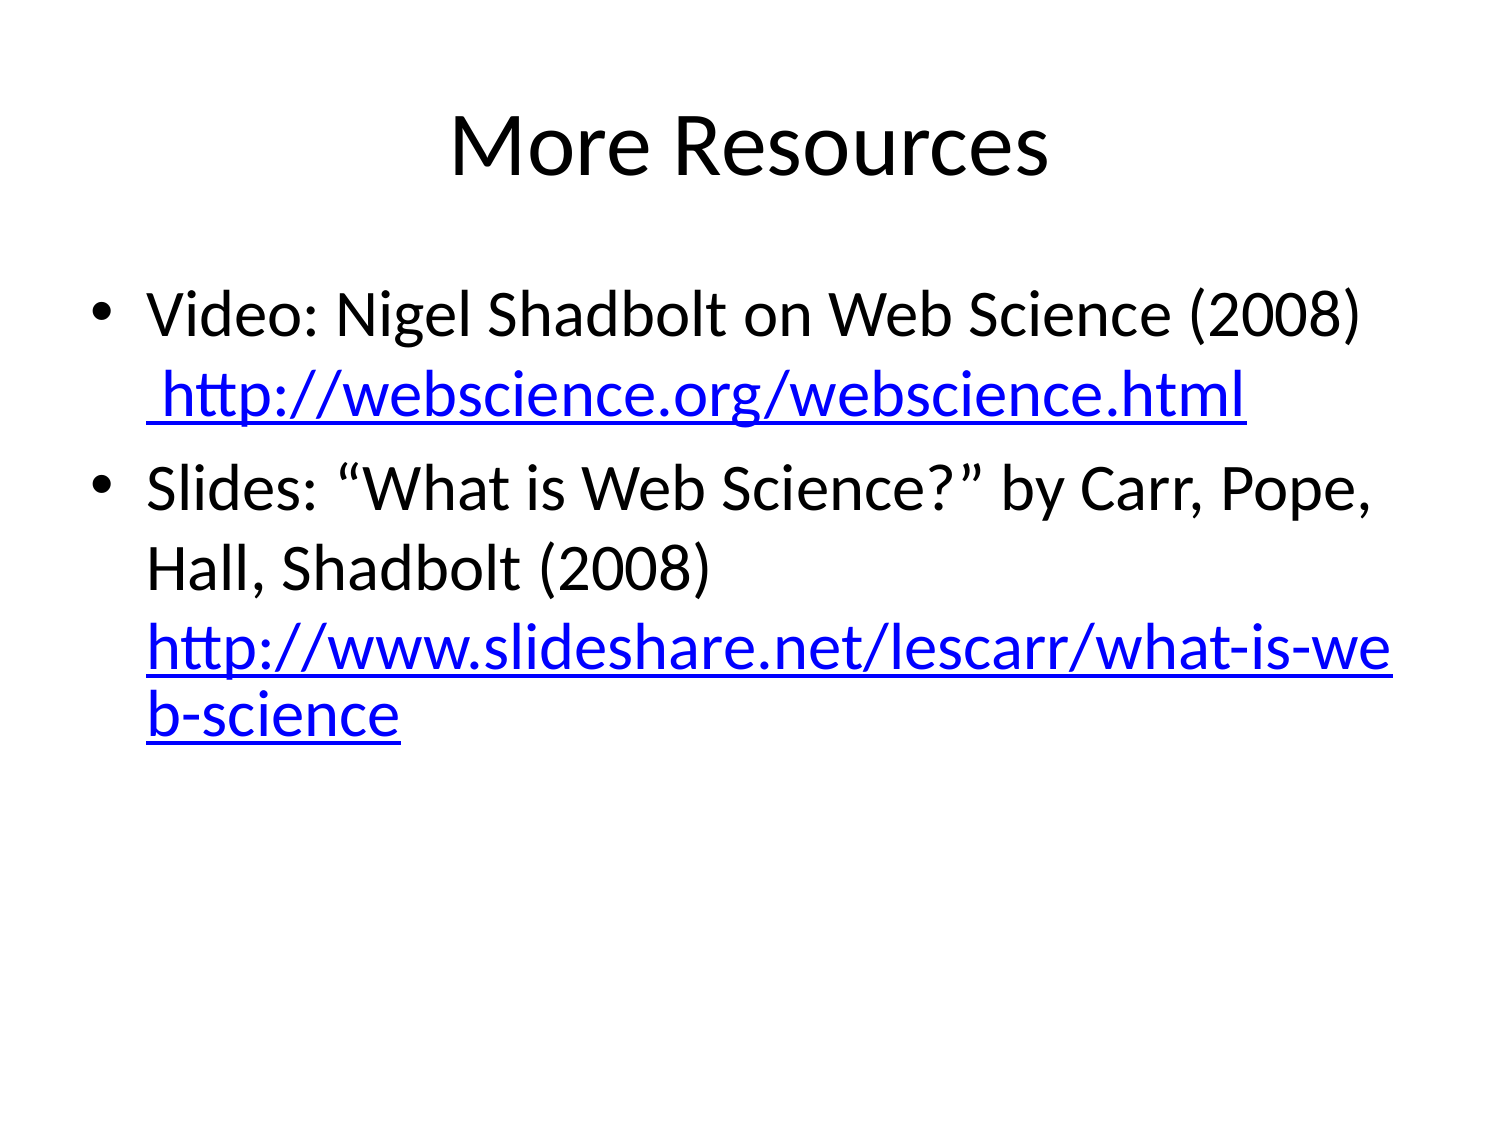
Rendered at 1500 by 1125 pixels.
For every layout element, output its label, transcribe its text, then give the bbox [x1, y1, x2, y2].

list Video: Nigel Shadbolt on Web Science (2008) http://webscience.org/webscience.html Slides: “What is Web Science?” by Carr, Pope, Hall, Shadbolt (2008) http://www.slideshare.net/lescarr/what-is-web-science [75, 262, 1425, 1005]
title More Resources [75, 45, 1425, 233]
